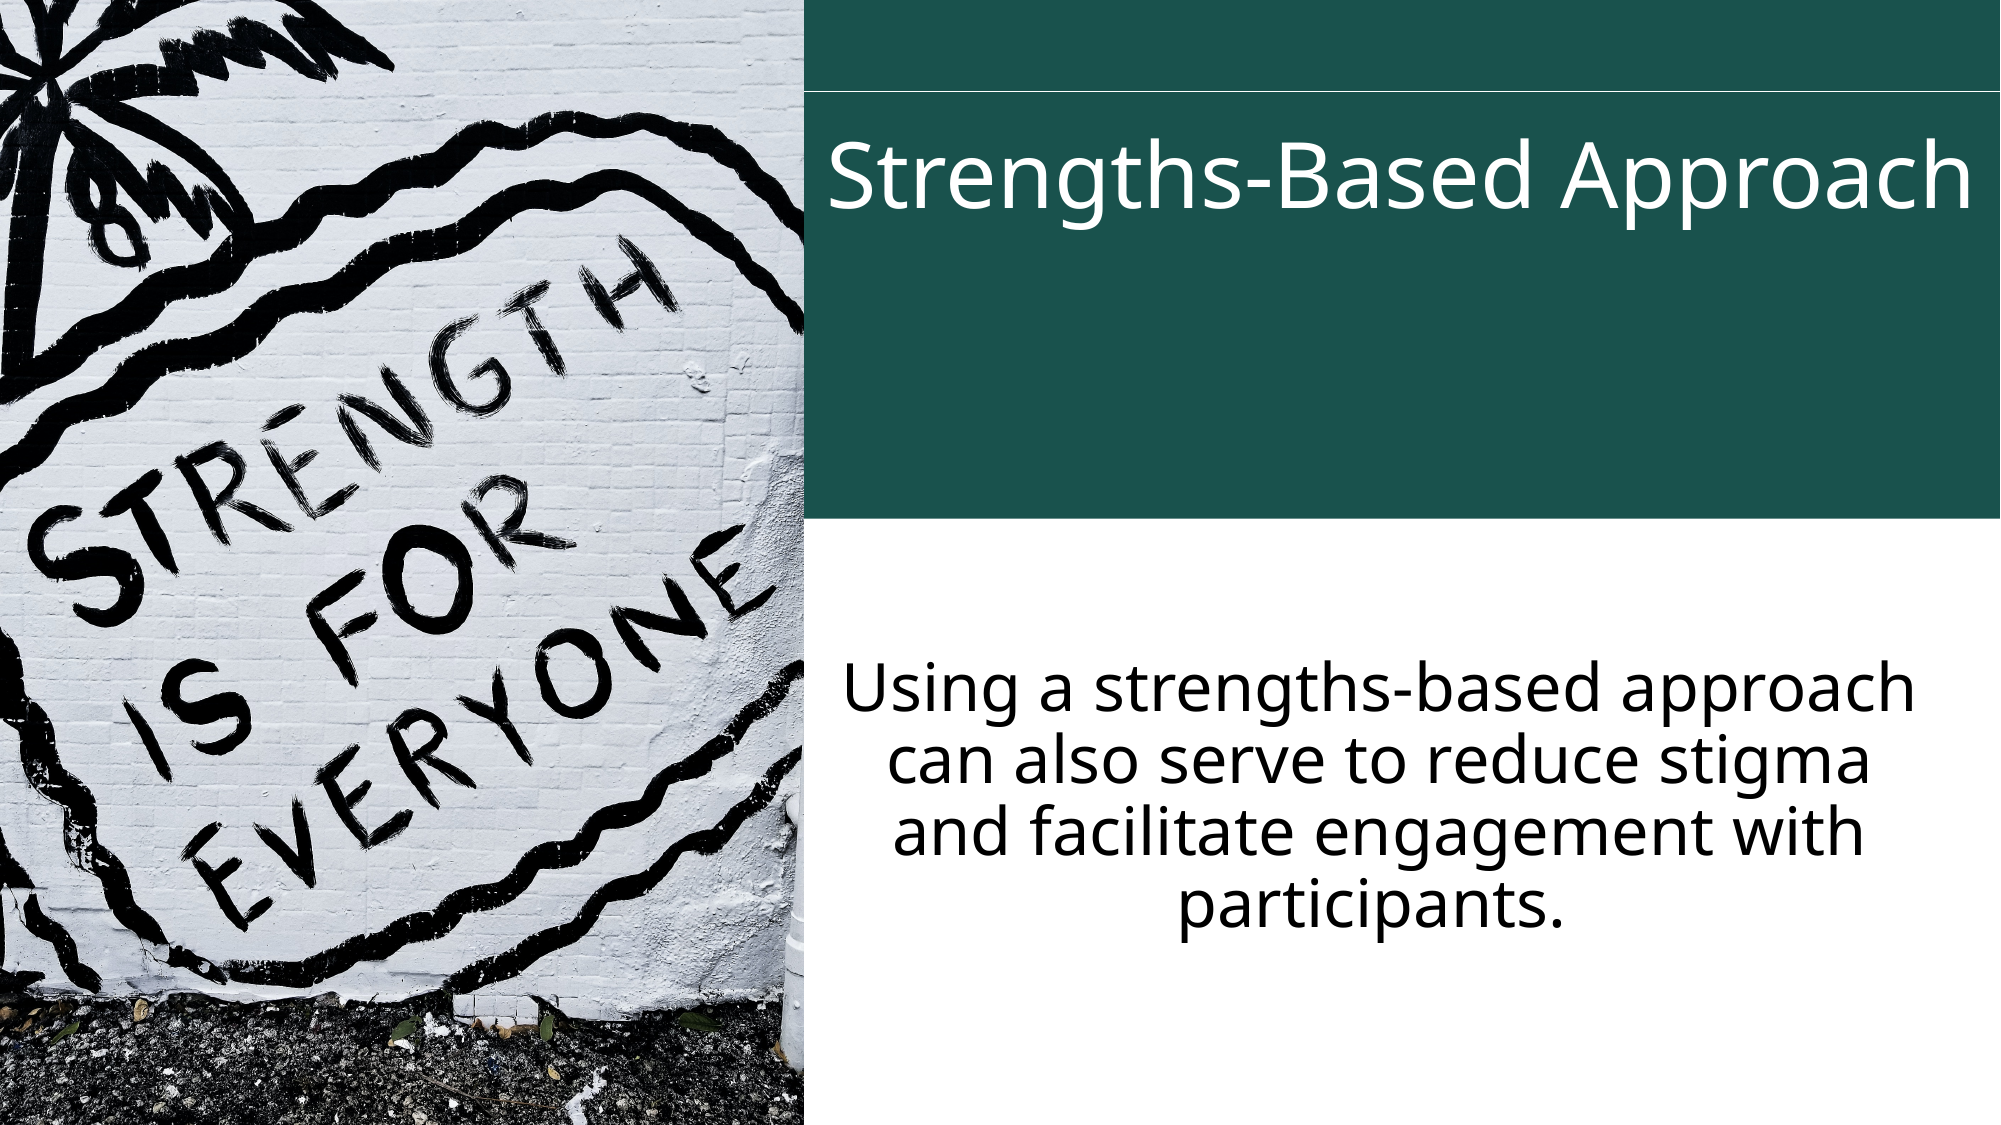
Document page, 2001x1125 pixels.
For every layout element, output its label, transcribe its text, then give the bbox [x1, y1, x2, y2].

title Strengths-Based Approach [804, 122, 2000, 450]
picture [0, 0, 804, 1125]
list Using a strengths-based approach can also serve to reduce stigma and facilitate engagement with participants. [804, 646, 1957, 1125]
